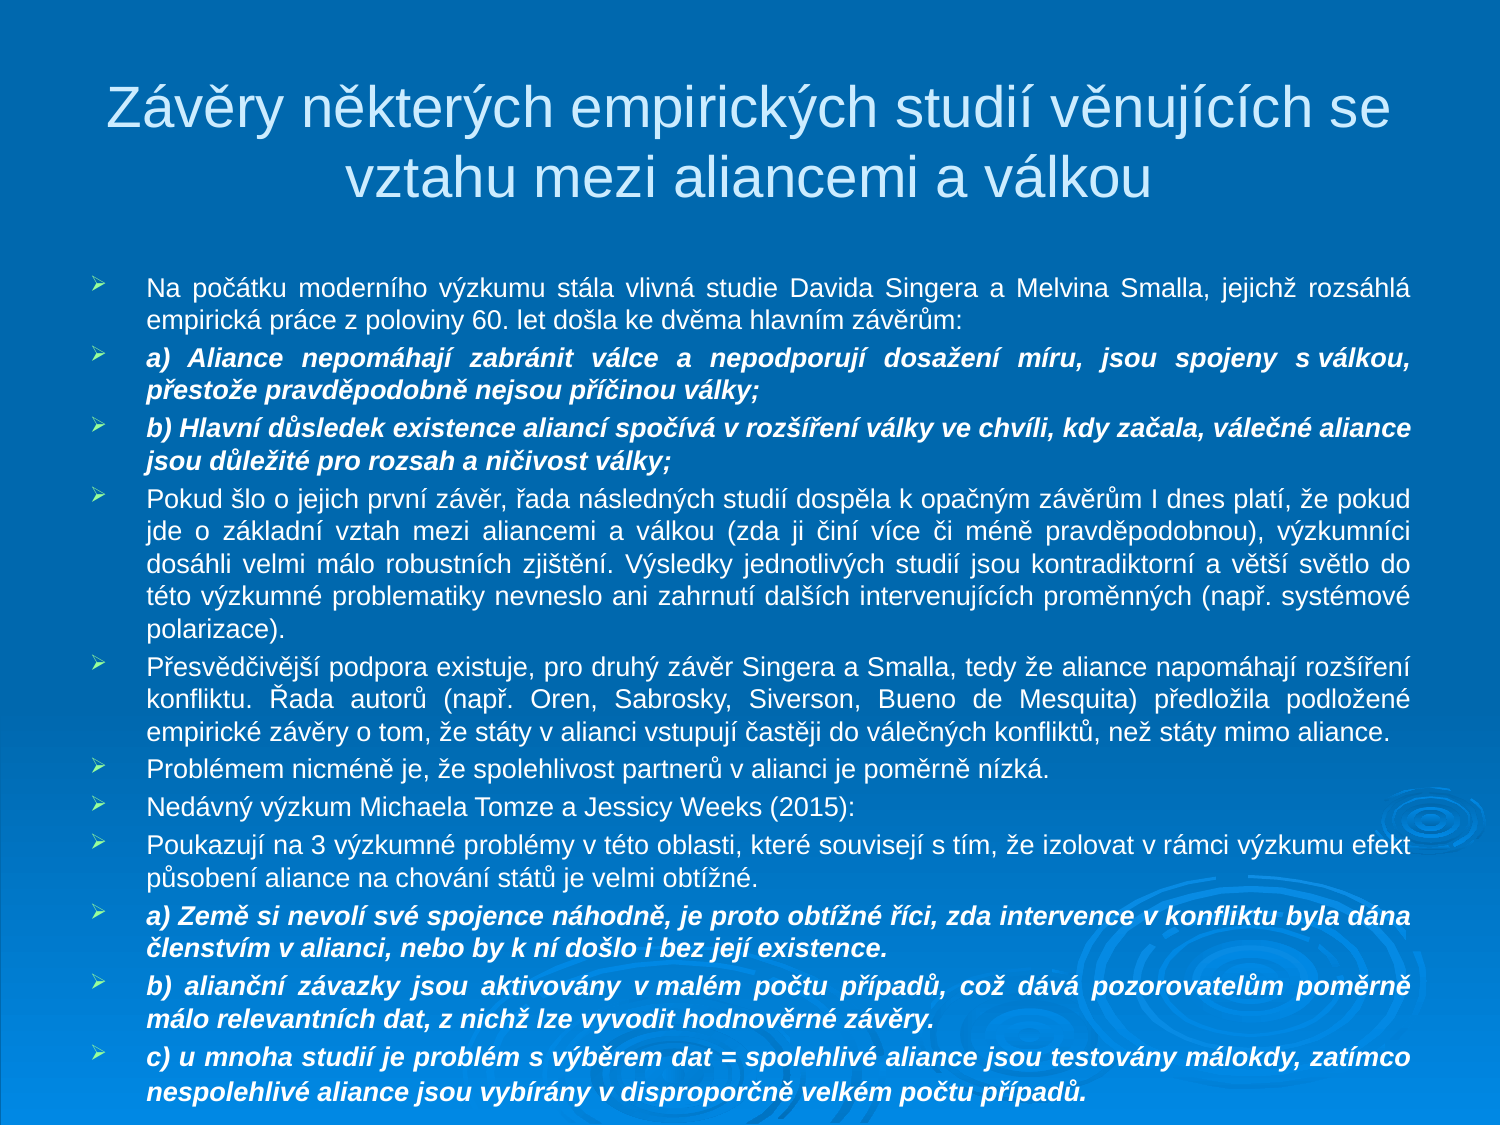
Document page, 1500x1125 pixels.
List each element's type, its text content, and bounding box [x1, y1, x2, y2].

list Na počátku moderního výzkumu stála vlivná studie Davida Singera a Melvina Smalla, jejichž rozsáhlá empirická práce z poloviny 60. let došla ke dvěma hlavním závěrům: a) Aliance nepomáhají zabránit válce a nepodporují dosažení míru, jsou spojeny s válkou, přestože pravděpodobně nejsou příčinou války; b) Hlavní důsledek existence aliancí spočívá v rozšíření války ve chvíli, kdy začala, válečné aliance jsou důležité pro rozsah a ničivost války; Pokud šlo o jejich první závěr, řada následných studií dospěla k opačným závěrům I dnes platí, že pokud jde o základní vztah mezi aliancemi a válkou (zda ji činí více či méně pravděpodobnou), výzkumníci dosáhli velmi málo robustních zjištění. Výsledky jednotlivých studií jsou kontradiktorní a větší světlo do této výzkumné problematiky nevneslo ani zahrnutí dalších intervenujících proměnných (např. systémové polarizace). Přesvědčivější podpora existuje, pro druhý závěr Singera a Smalla, tedy že aliance napomáhají rozšíření konfliktu. Řada autorů (např. Oren, Sabrosky, Siverson, Bueno de Mesquita) předložila podložené empirické závěry o tom, že státy v alianci vstupují častěji do válečných konfliktů, než státy mimo aliance. Problémem nicméně je, že spolehlivost partnerů v alianci je poměrně nízká. Nedávný výzkum Michaela Tomze a Jessicy Weeks (2015): Poukazují na 3 výzkumné problémy v této oblasti, které souvisejí s tím, že izolovat v rámci výzkumu efekt působení aliance na chování států je velmi obtížné. a) Země si nevolí své spojence náhodně, je proto obtížné říci, zda intervence v konfliktu byla dána členstvím v alianci, nebo by k ní došlo i bez její existence. b) alianční závazky jsou aktivovány v malém počtu případů, což dává pozorovatelům poměrně málo relevantních dat, z nichž lze vyvodit hodnověrné závěry. c) u mnoha studií je problém s výběrem dat = spolehlivé aliance jsou testovány málokdy, zatímco nespolehlivé aliance jsou vybírány v disproporčně velkém počtu případů. [75, 262, 1425, 1005]
title Závěry některých empirických studií věnujících se vztahu mezi aliancemi a válkou [75, 45, 1425, 233]
